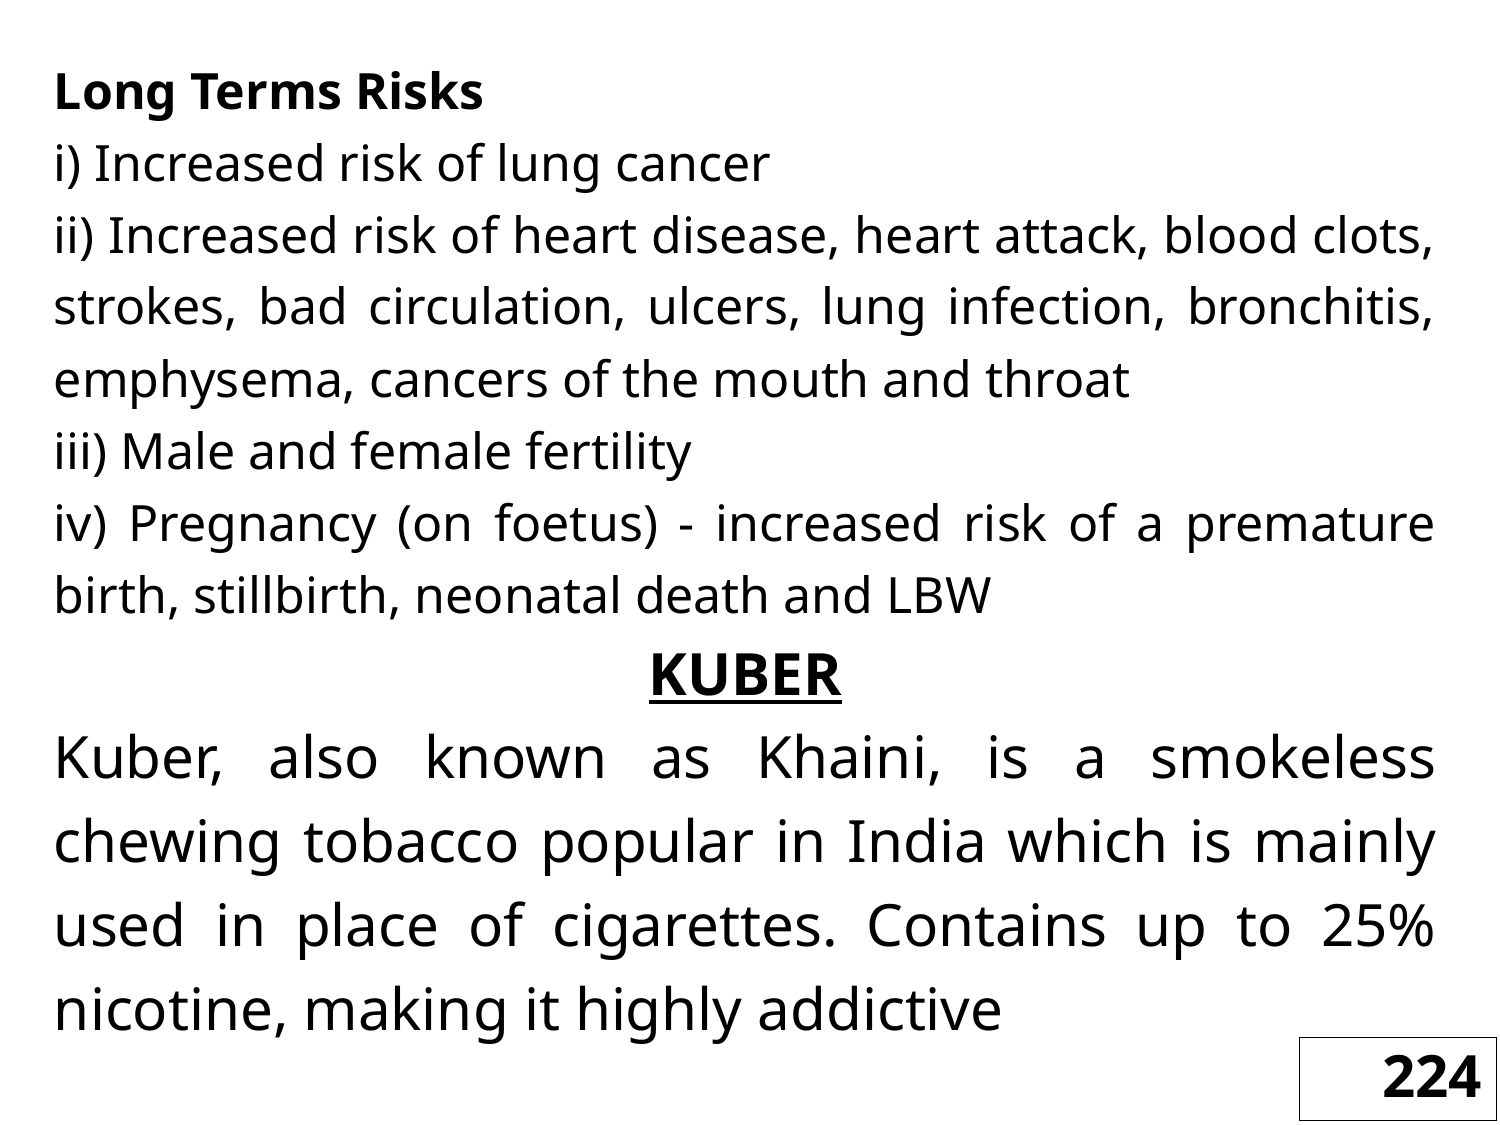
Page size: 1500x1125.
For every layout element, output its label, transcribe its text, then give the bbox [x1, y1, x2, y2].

slide_number 224 [1299, 1037, 1497, 1121]
list Long Terms Risks i) Increased risk of lung cancer ii) Increased risk of heart disease, heart attack, blood clots, strokes, bad circulation, ulcers, lung infection, bronchitis, emphysema, cancers of the mouth and throat iii) Male and female fertility iv) Pregnancy (on foetus) - increased risk of a premature birth, stillbirth, neonatal death and LBW KUBER Kuber, also known as Khaini, is a smokeless chewing tobacco popular in India which is mainly used in place of cigarettes. Contains up to 25% nicotine, making it highly addictive [39, 39, 1452, 1097]
